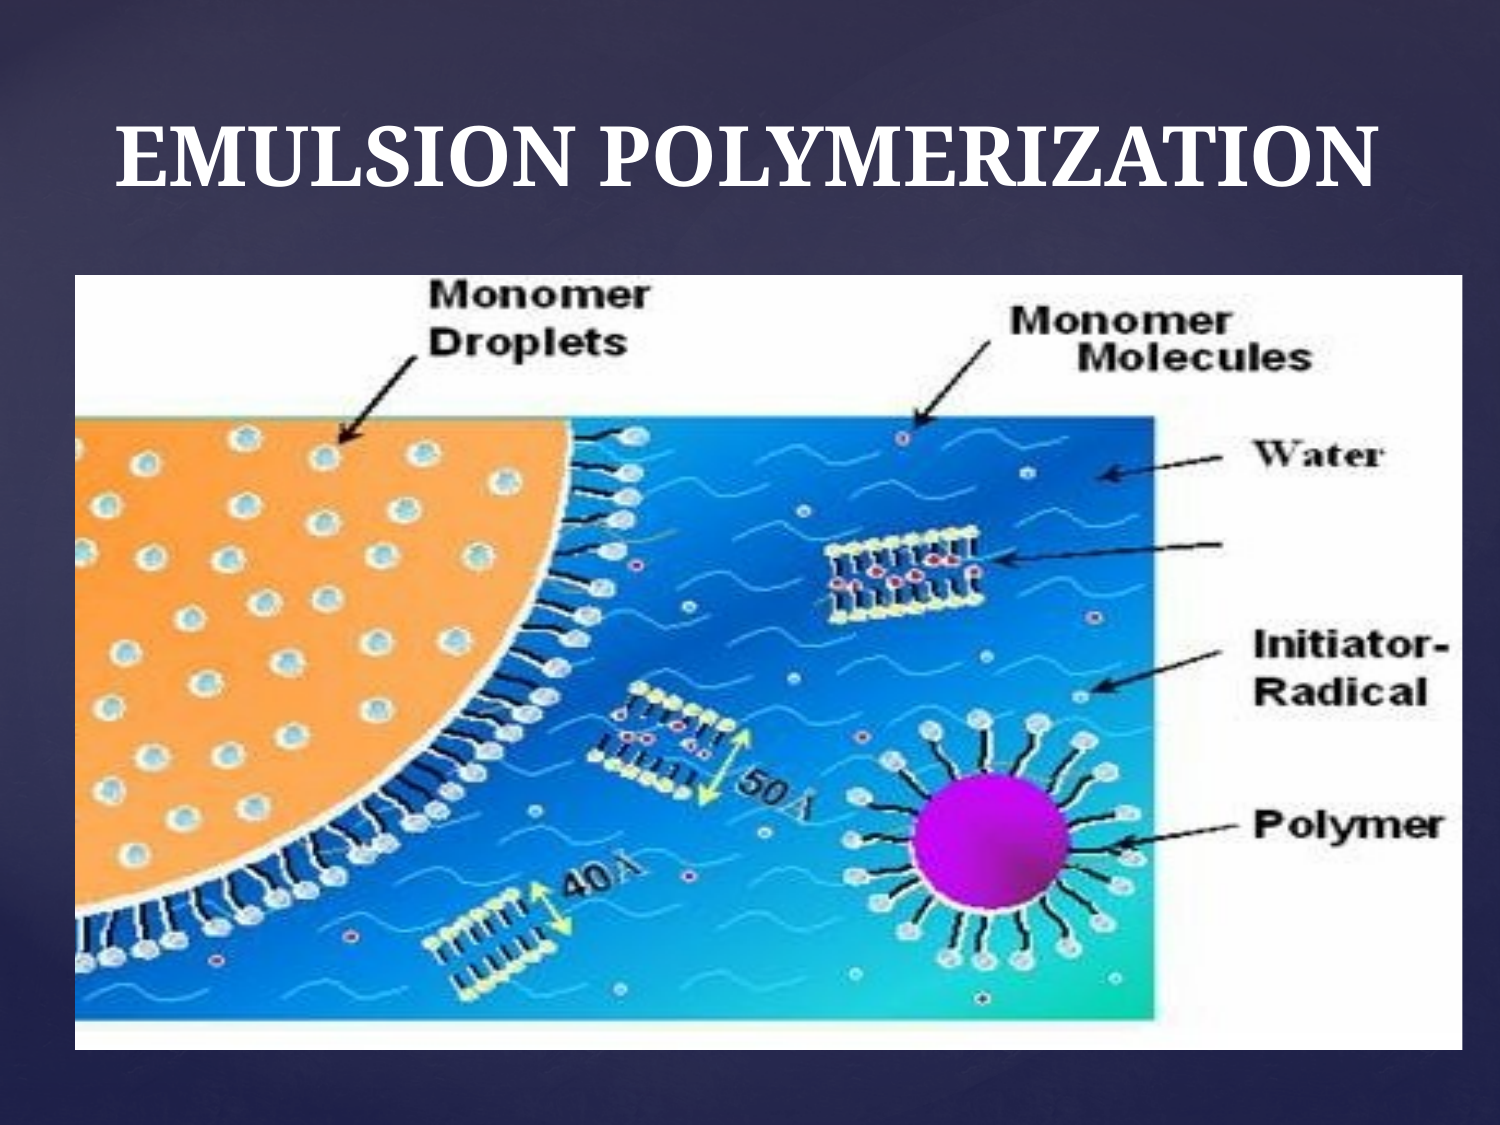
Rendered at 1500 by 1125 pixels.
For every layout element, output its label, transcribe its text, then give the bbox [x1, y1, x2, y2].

text_box [75, 275, 1463, 1050]
title EMULSION POLYMERIZATION [112, 13, 1425, 203]
